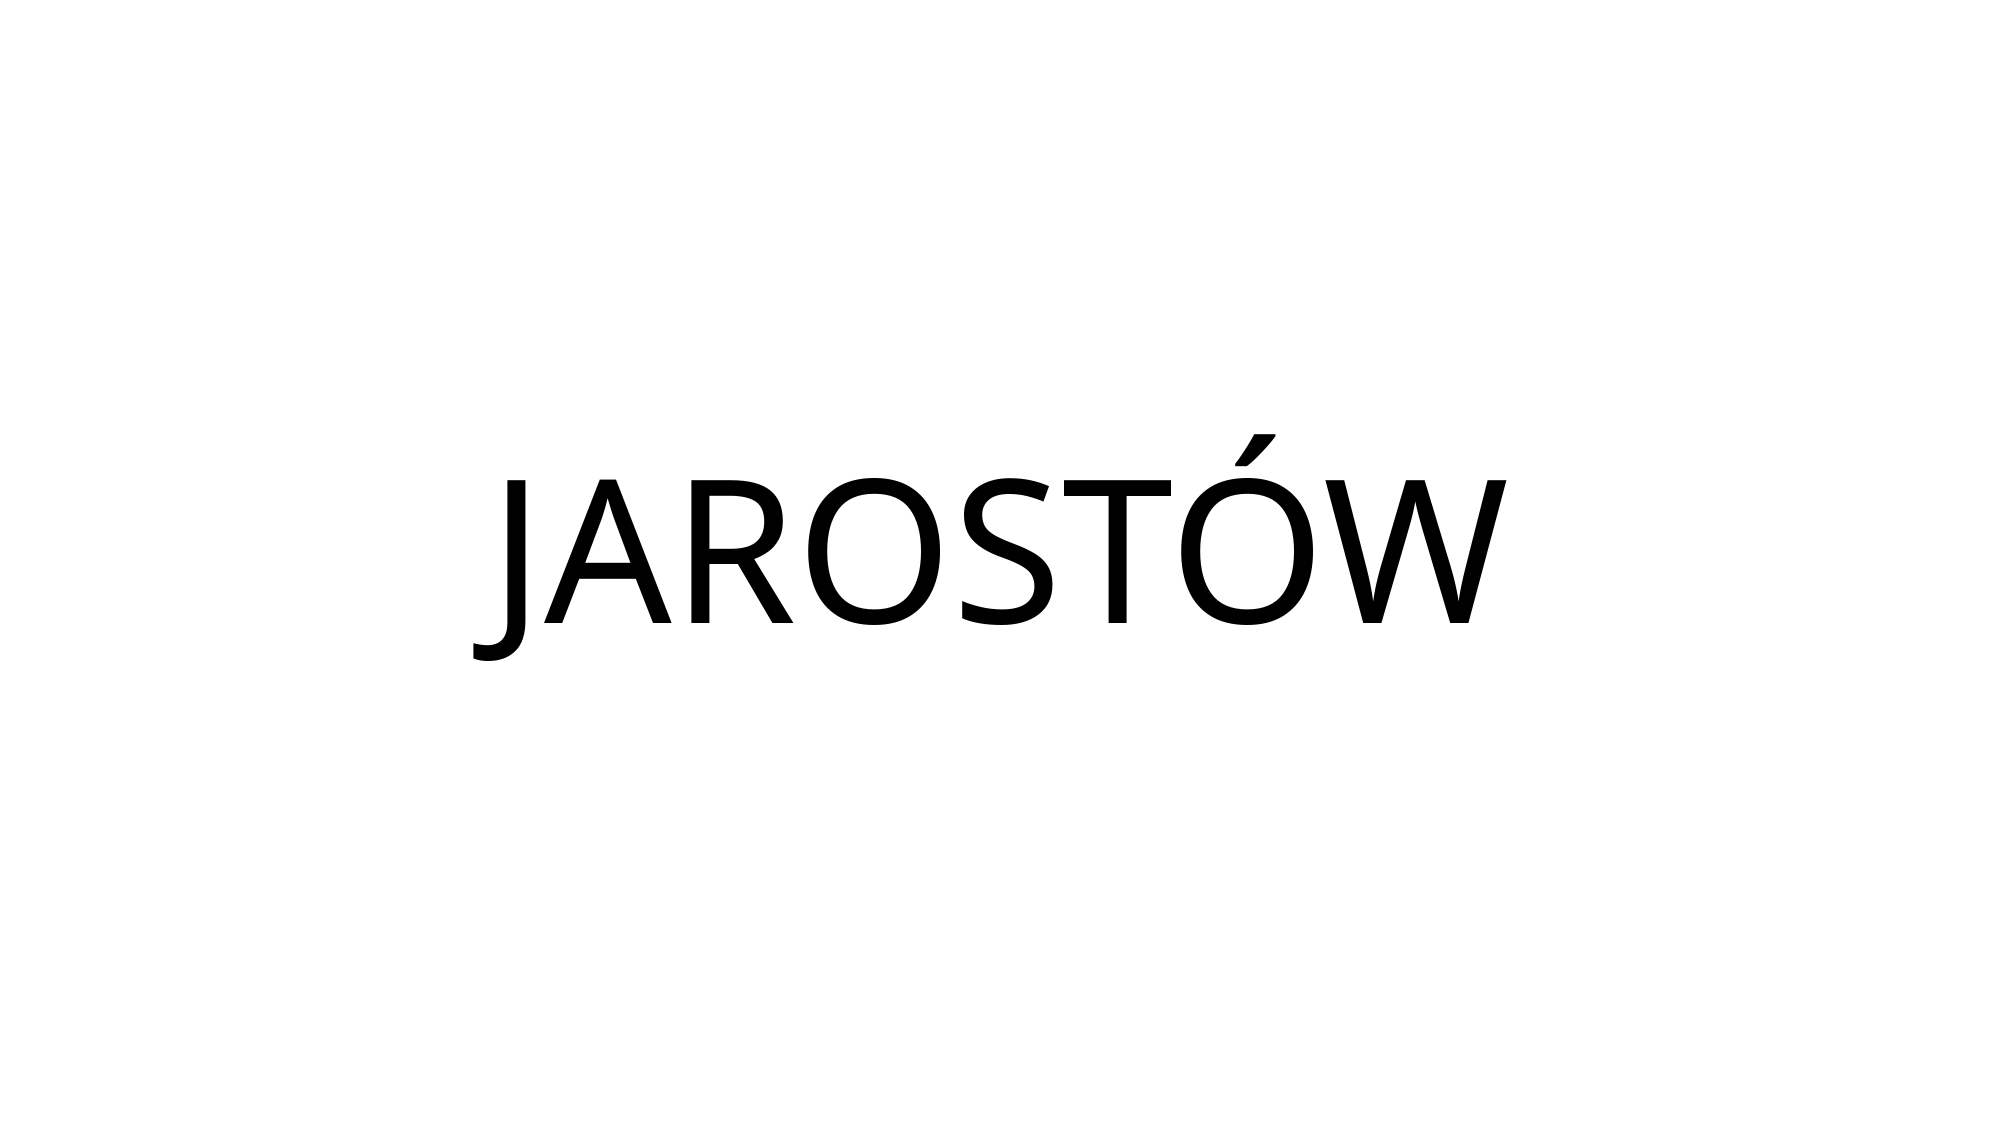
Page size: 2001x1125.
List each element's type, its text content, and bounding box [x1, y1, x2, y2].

title JAROSTÓW [249, 282, 1750, 674]
